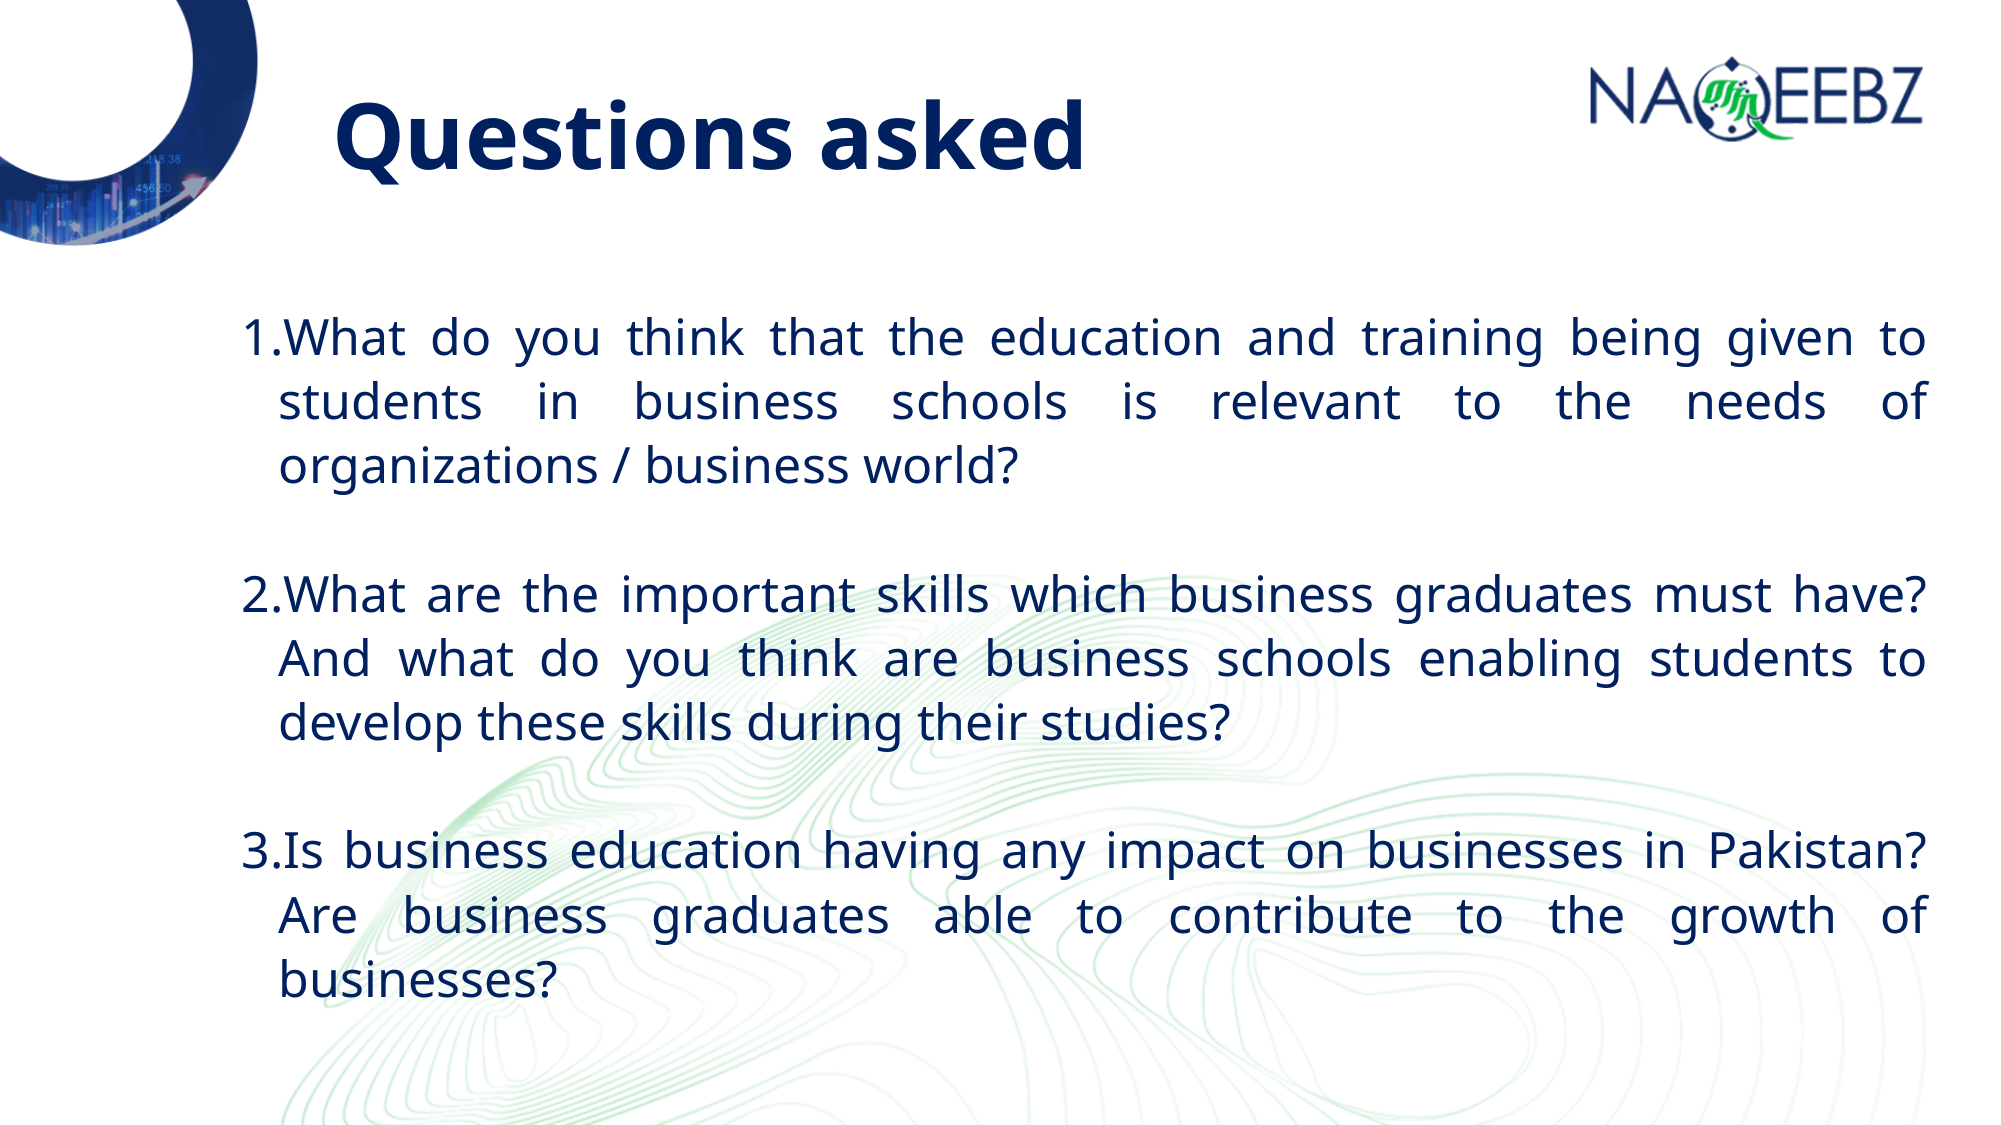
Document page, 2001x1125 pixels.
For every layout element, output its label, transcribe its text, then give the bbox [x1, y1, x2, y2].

picture [0, 0, 2001, 1125]
text_box What do you think that the education and training being given to students in business schools is relevant to the needs of organizations / business world? What are the important skills which business graduates must have? And what do you think are business schools enabling students to develop these skills during their studies? Is business education having any impact on businesses in Pakistan? Are business graduates able to contribute to the growth of businesses? [226, 293, 1944, 1102]
title Questions asked [317, 75, 1790, 204]
